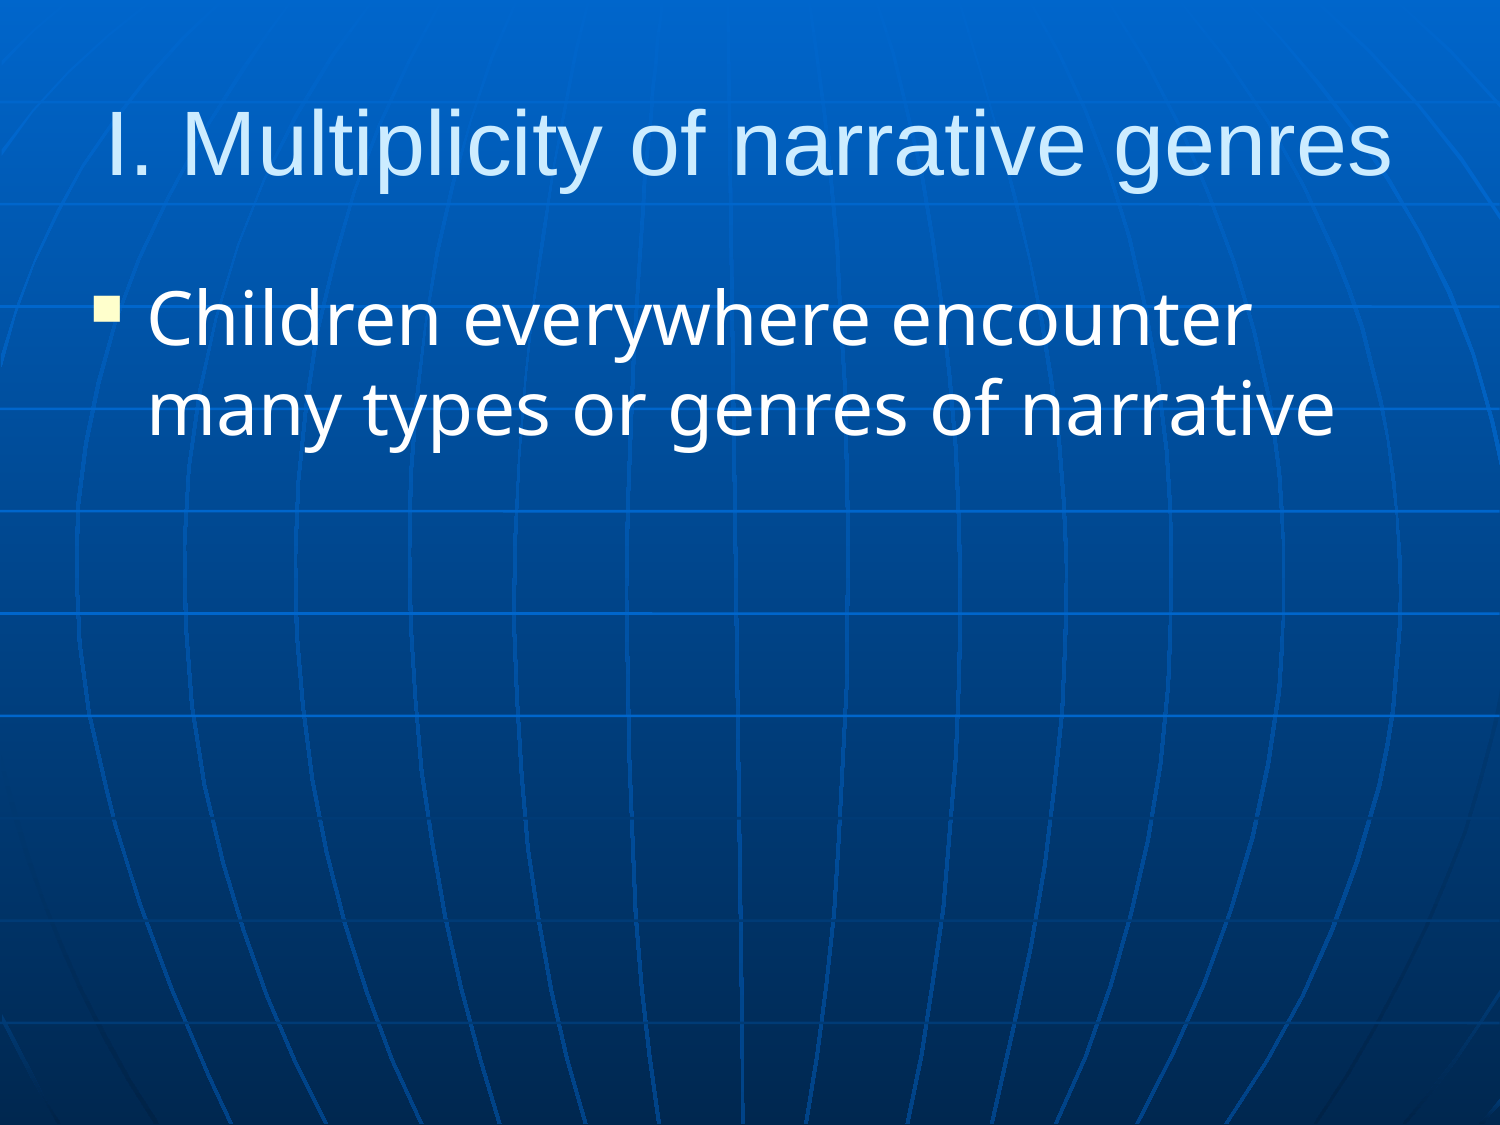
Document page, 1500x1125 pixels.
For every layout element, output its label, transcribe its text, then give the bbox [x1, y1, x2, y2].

title I. Multiplicity of narrative genres [74, 45, 1426, 233]
list Children everywhere encounter many types or genres of narrative [74, 262, 1426, 1006]
